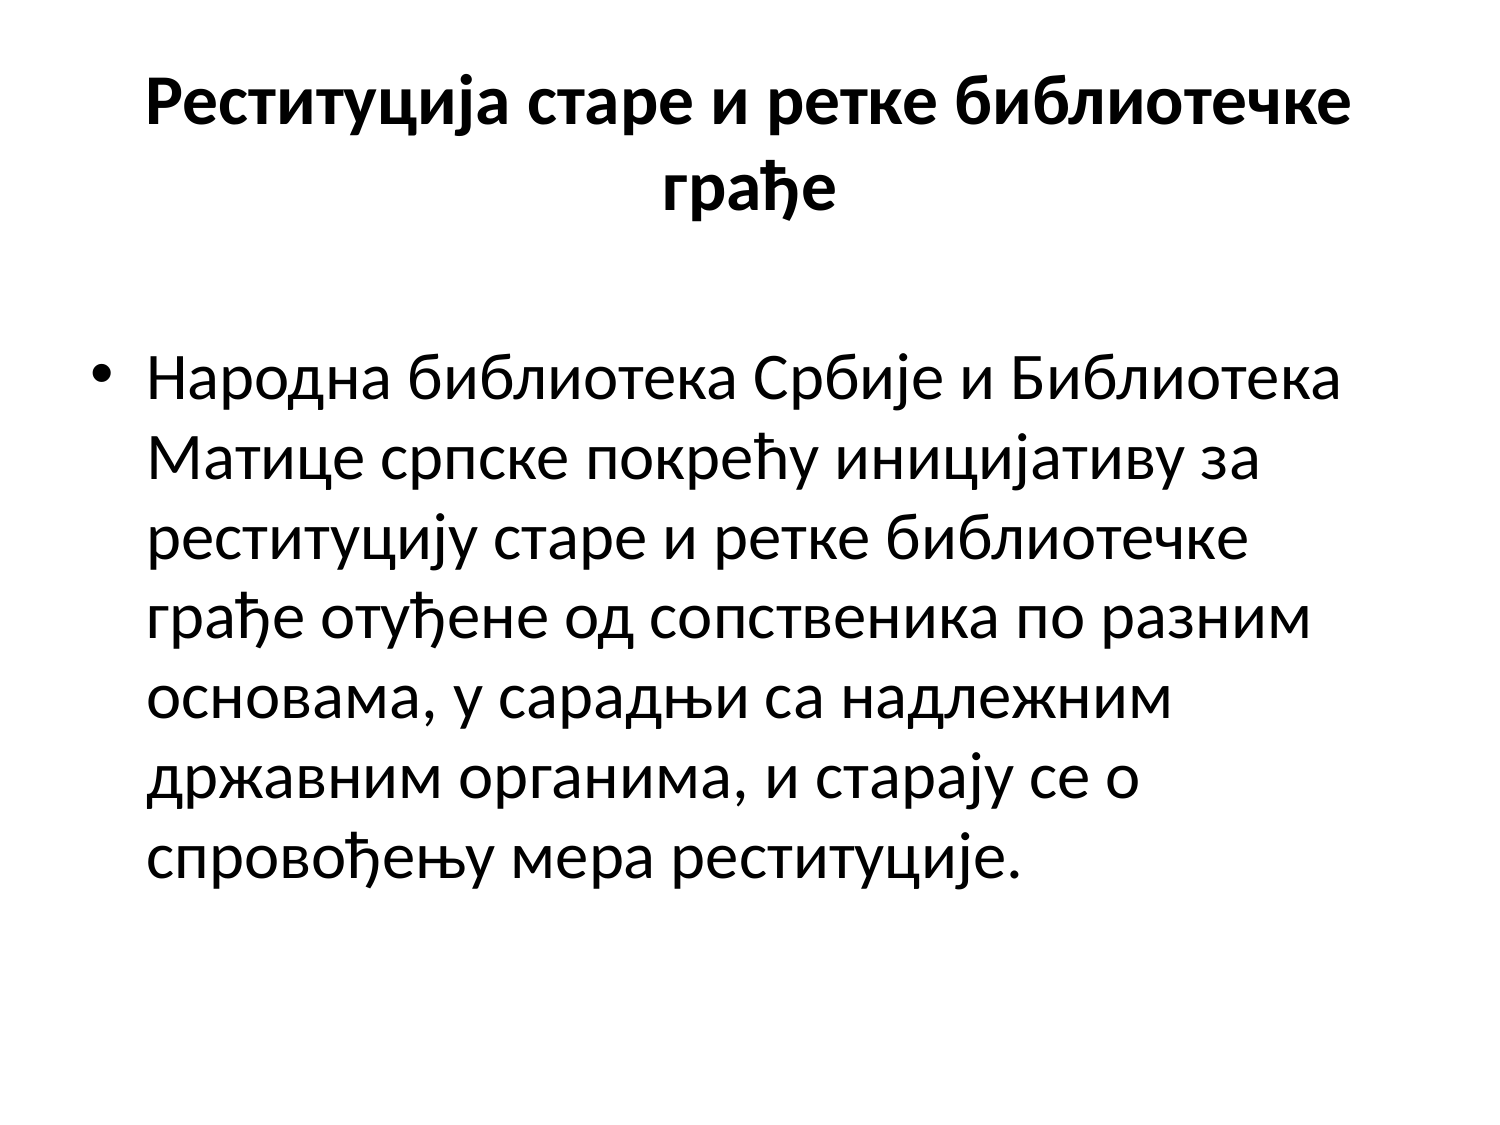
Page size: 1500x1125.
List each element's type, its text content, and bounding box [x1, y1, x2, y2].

list Народна библиотека Србије и Библиотека Матице српске покрећу иницијативу за реституцију старе и ретке библиотечке грађе отуђене од сопственика по разним основама, у сарадњи са надлежним државним органима, и старају се о спровођењу мера реституције. [75, 324, 1425, 1005]
title Реституција старе и ретке библиотечке грађе [75, 45, 1425, 233]
